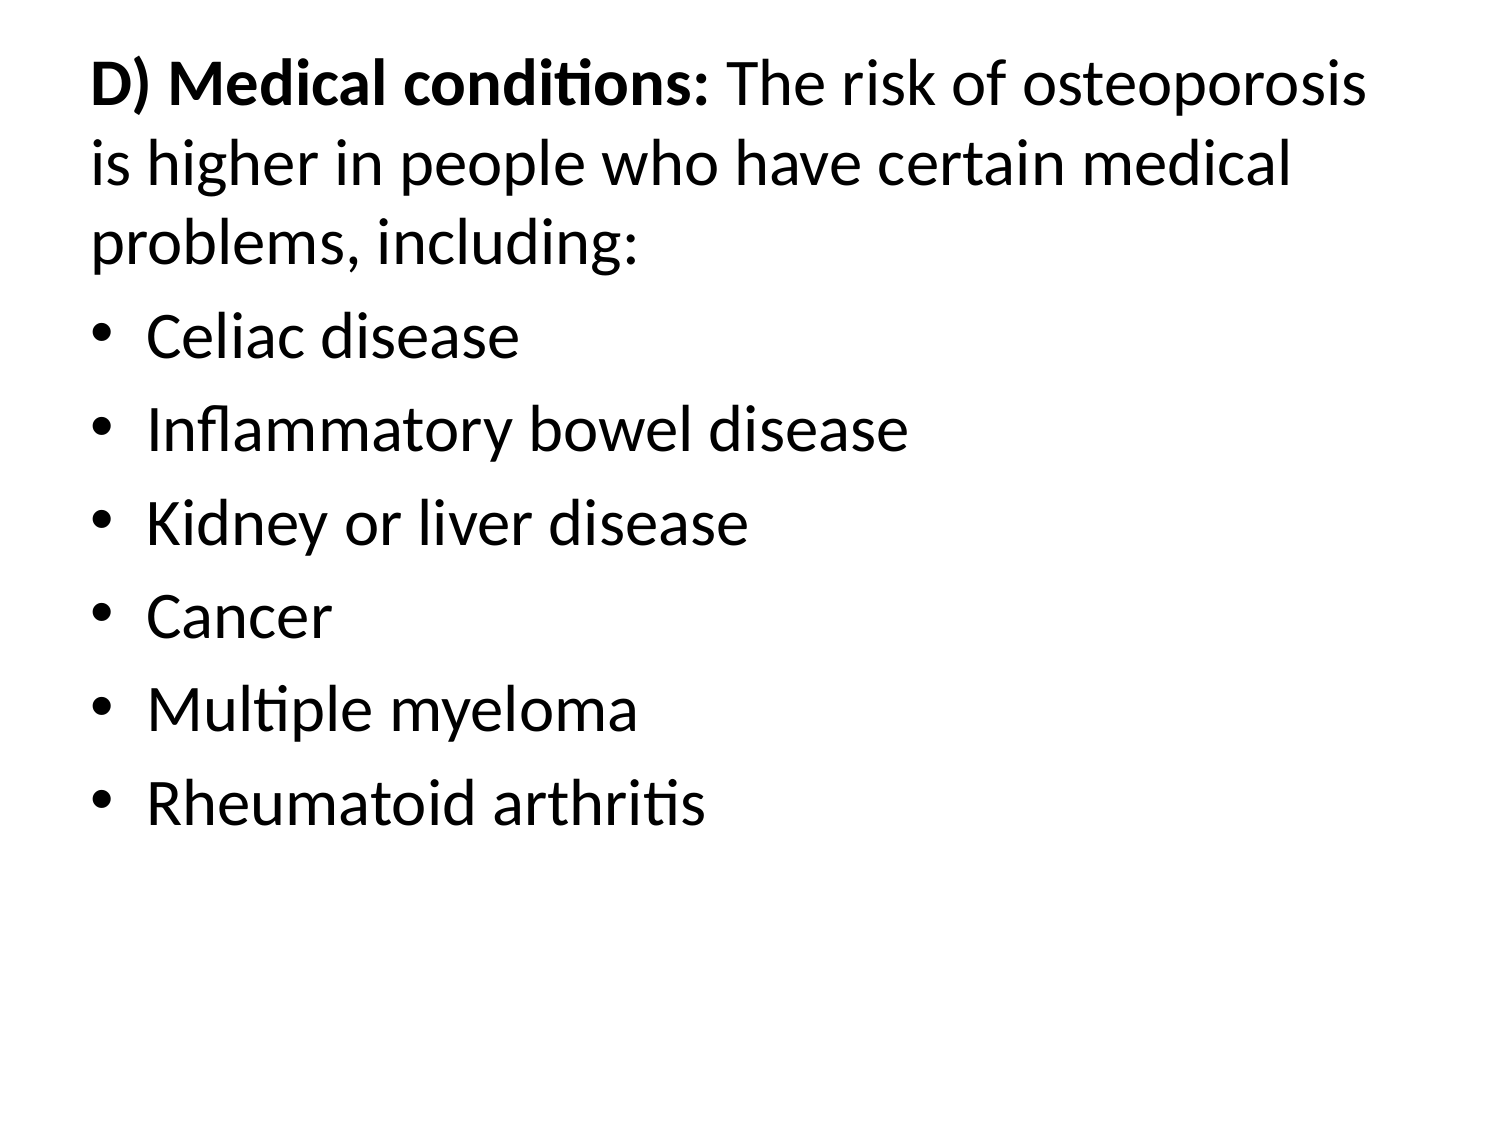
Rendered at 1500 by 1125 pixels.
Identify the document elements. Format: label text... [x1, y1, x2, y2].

list D) Medical conditions: The risk of osteoporosis is higher in people who have certain medical problems, including: Celiac disease Inflammatory bowel disease Kidney or liver disease Cancer Multiple myeloma Rheumatoid arthritis [75, 31, 1425, 1005]
